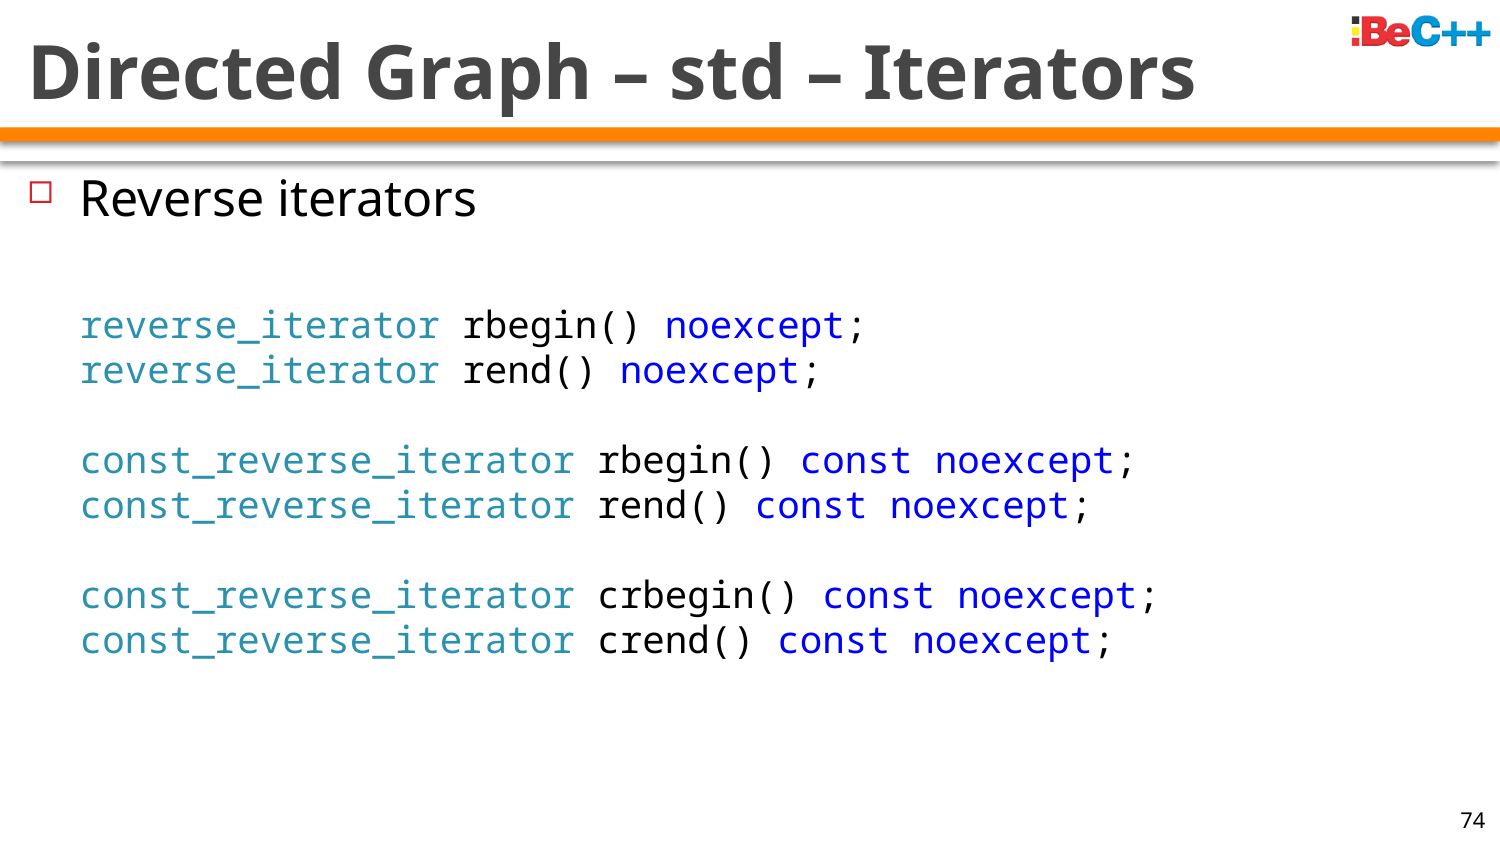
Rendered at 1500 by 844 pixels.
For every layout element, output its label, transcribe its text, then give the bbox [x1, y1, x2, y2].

title Directed Graph – std – Iterators [12, 19, 1488, 122]
picture [1350, 14, 1491, 30]
list Reverse iterators reverse_iterator rbegin() noexcept; reverse_iterator rend() noexcept; const_reverse_iterator rbegin() const noexcept; const_reverse_iterator rend() const noexcept; const_reverse_iterator crbegin() const noexcept; const_reverse_iterator crend() const noexcept; [12, 159, 1488, 835]
